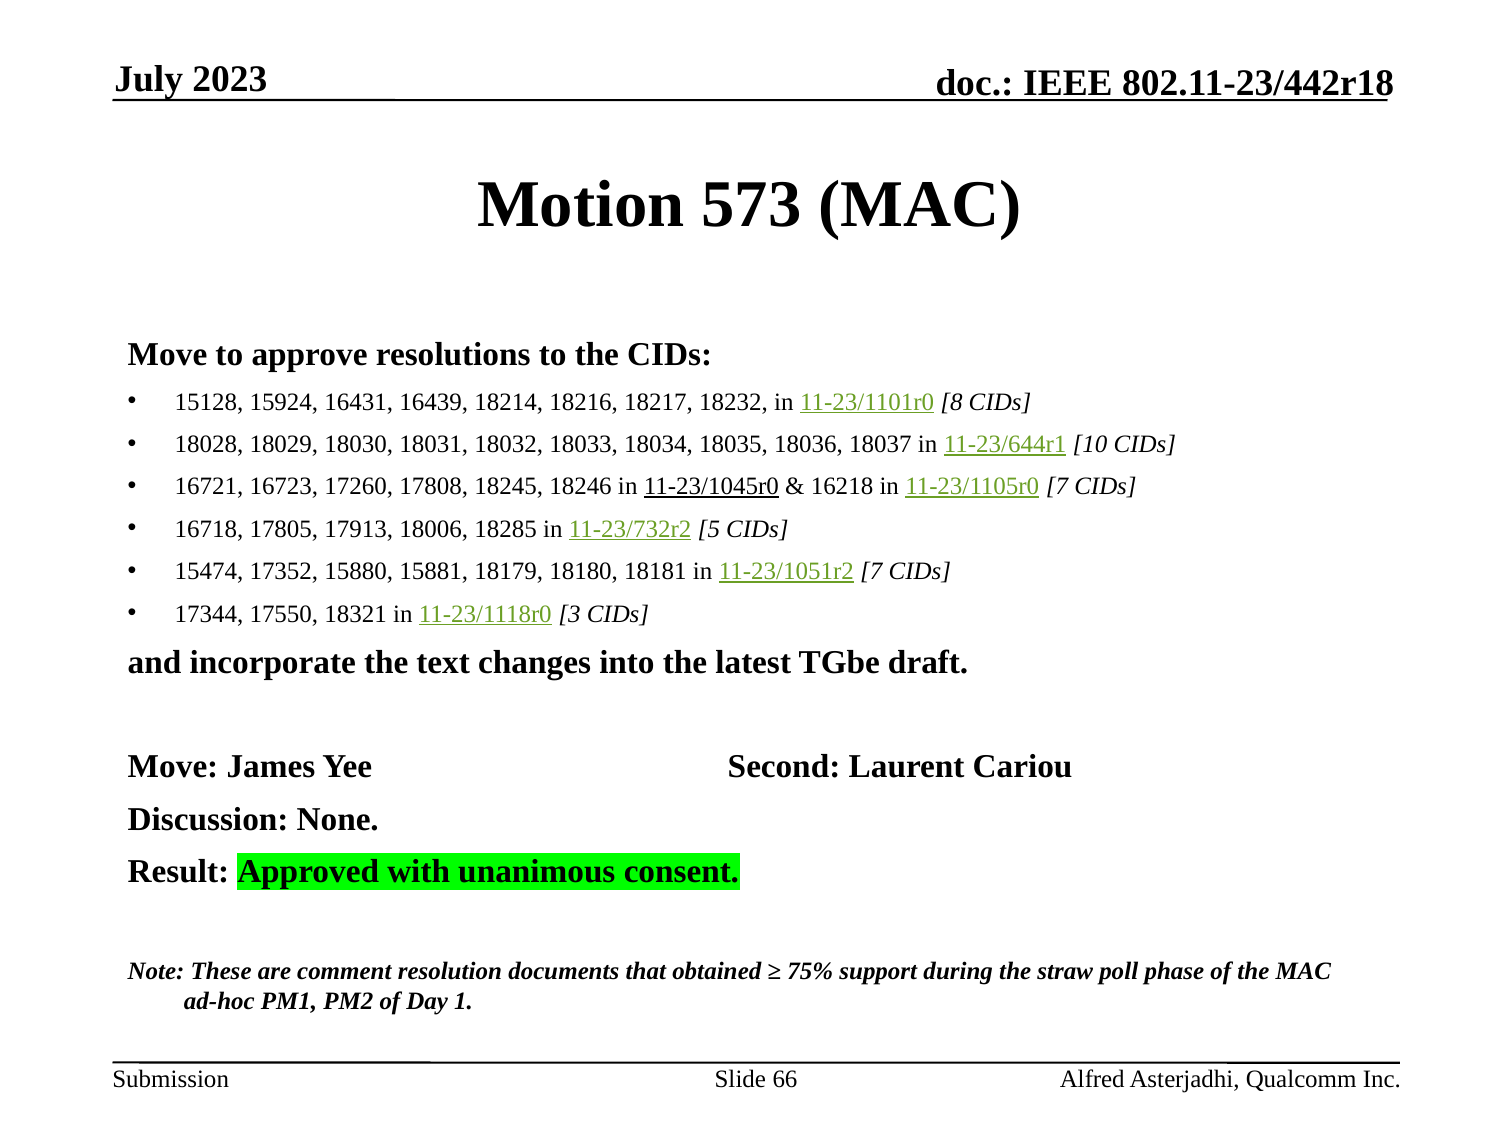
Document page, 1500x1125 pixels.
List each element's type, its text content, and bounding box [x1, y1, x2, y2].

footer Alfred Asterjadhi, Qualcomm Inc. [878, 1061, 1402, 1093]
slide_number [114, 54, 423, 100]
slide_number Slide 66 [712, 1061, 800, 1123]
list Move to approve resolutions to the CIDs: 15128, 15924, 16431, 16439, 18214, 18216, 18217, 18232, in 11-23/1101r0 [8 CIDs] 18028, 18029, 18030, 18031, 18032, 18033, 18034, 18035, 18036, 18037 in 11-23/644r1 [10 CIDs] 16721, 16723, 17260, 17808, 18245, 18246 in 11-23/1045r0 & 16218 in 11-23/1105r0 [7 CIDs] 16718, 17805, 17913, 18006, 18285 in 11-23/732r2 [5 CIDs] 15474, 17352, 15880, 15881, 18179, 18180, 18181 in 11-23/1051r2 [7 CIDs] 17344, 17550, 18321 in 11-23/1118r0 [3 CIDs] and incorporate the text changes into the latest TGbe draft. Move: James Yee Second: Laurent Cariou Discussion: None. Result: Approved with unanimous consent. Note: These are comment resolution documents that obtained ≥ 75% support during the straw poll phase of the MAC ad-hoc PM1, PM2 of Day 1. [112, 324, 1388, 1063]
title Motion 573 (MAC) [112, 112, 1388, 288]
